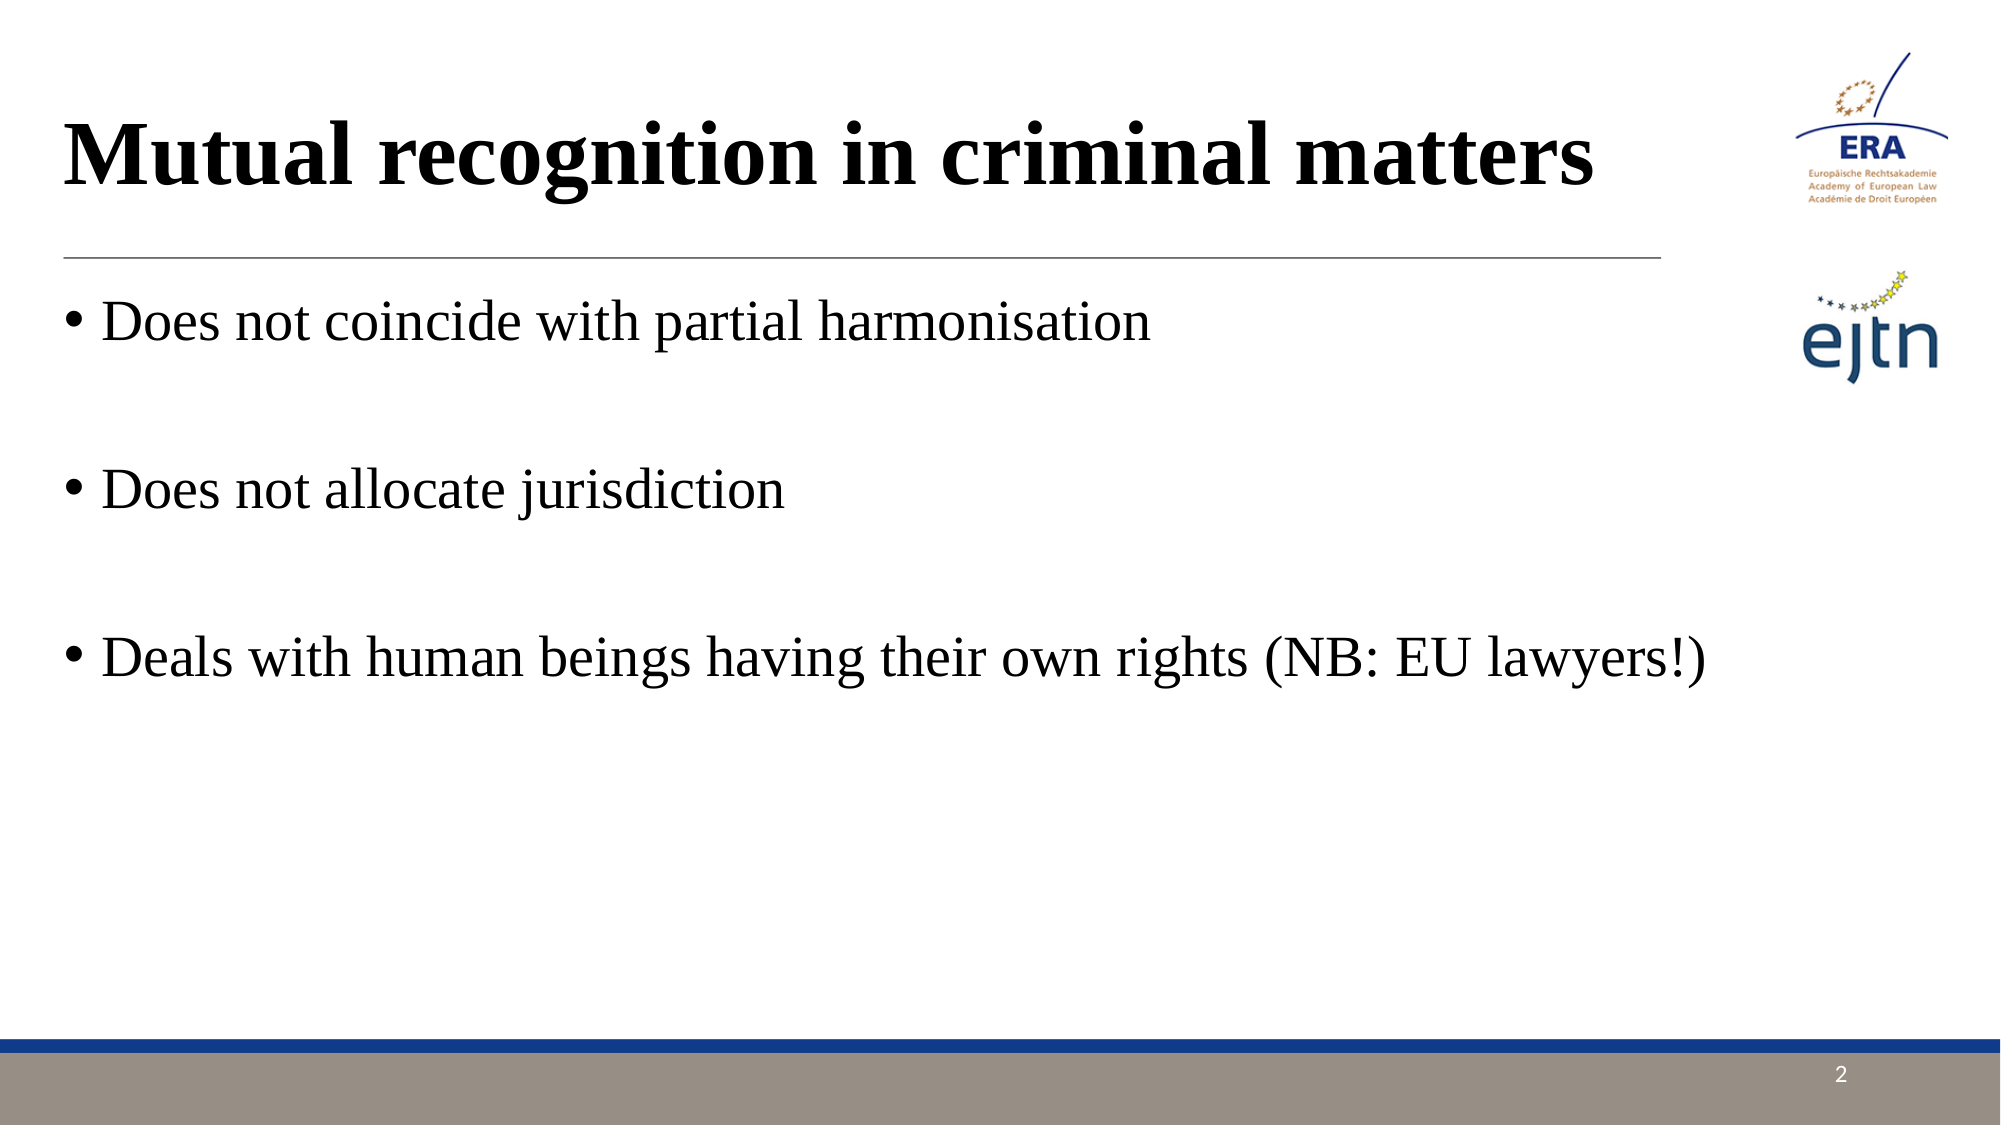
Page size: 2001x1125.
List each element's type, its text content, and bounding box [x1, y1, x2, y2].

title Mutual recognition in criminal matters [49, 46, 1774, 264]
slide_number 2 [1412, 1042, 1863, 1103]
picture [0, 0, 2001, 1125]
list Does not coincide with partial harmonisation Does not allocate jurisdiction Deals with human beings having their own rights (NB: EU lawyers!) [49, 282, 1774, 997]
